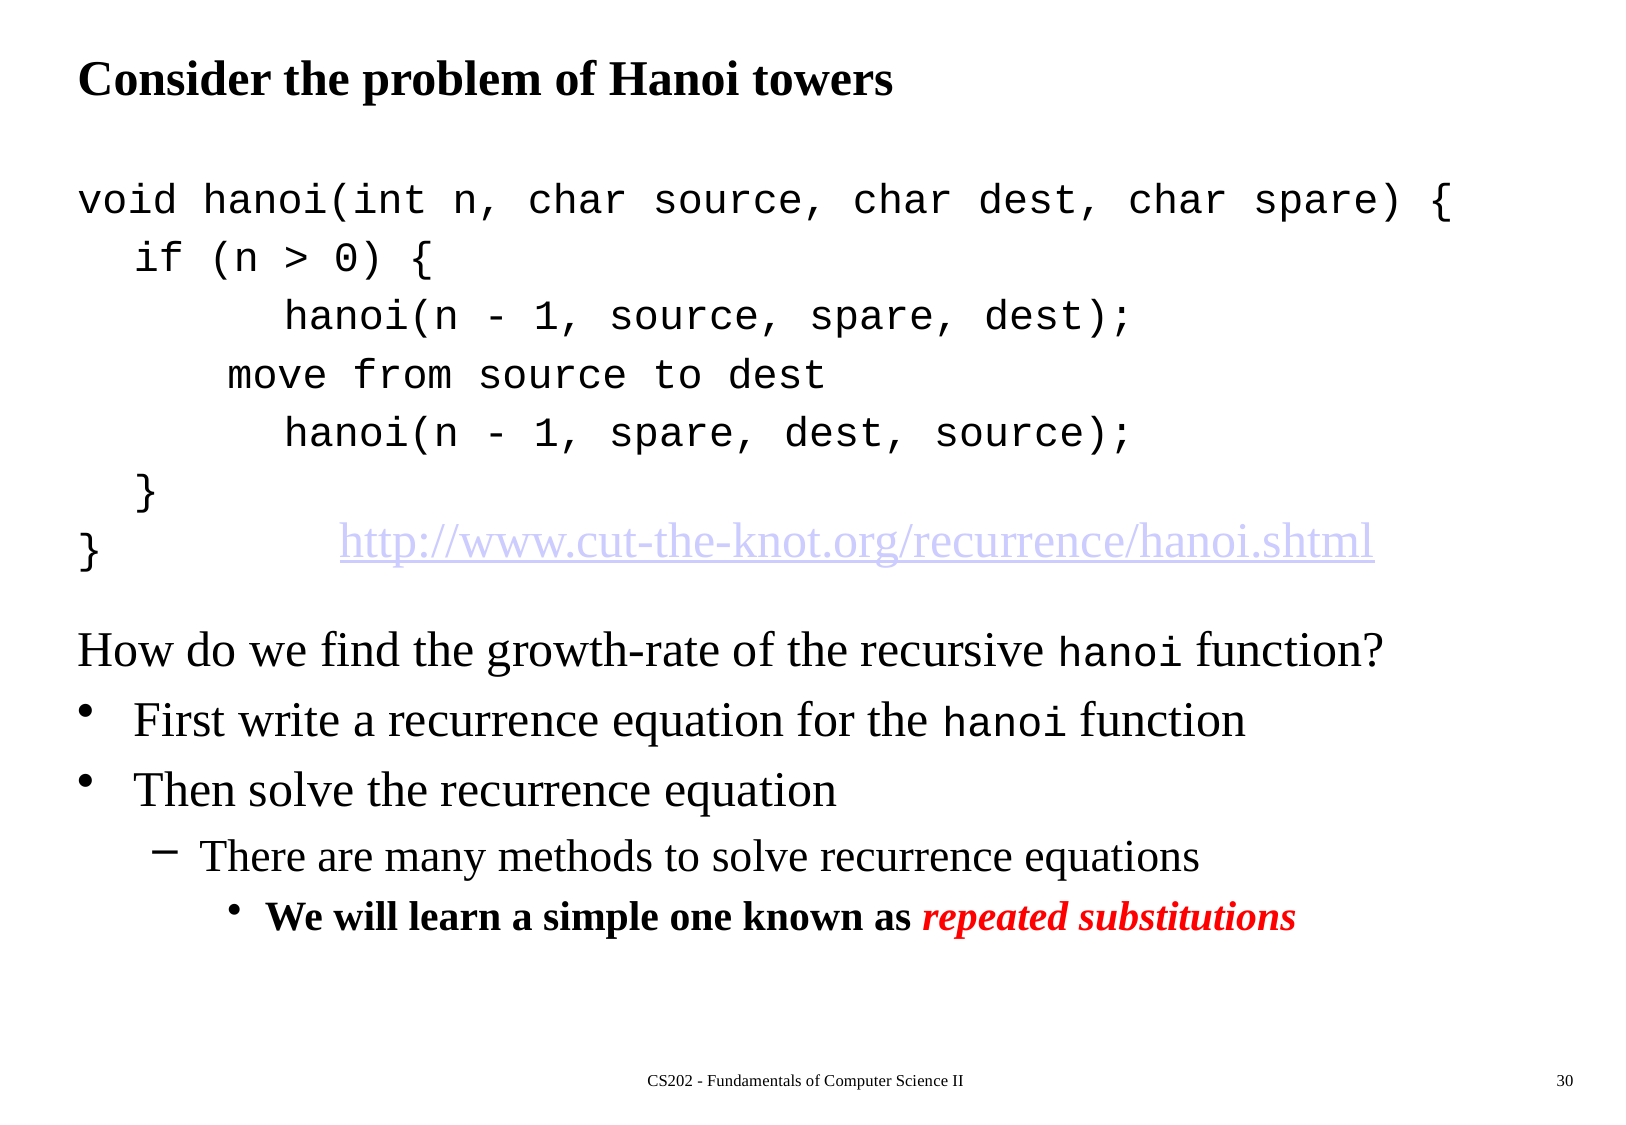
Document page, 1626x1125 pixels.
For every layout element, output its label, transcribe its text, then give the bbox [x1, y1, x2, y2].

list Consider the problem of Hanoi towers void hanoi(int n, char source, char dest, char spare) { if (n > 0) { hanoi(n - 1, source, spare, dest); move from source to dest hanoi(n - 1, spare, dest, source); } } How do we find the growth-rate of the recursive hanoi function? First write a recurrence equation for the hanoi function Then solve the recurrence equation There are many methods to solve recurrence equations We will learn a simple one known as repeated substitutions [62, 37, 1588, 1038]
slide_number 30 [1249, 1062, 1589, 1101]
footer CS202 - Fundamentals of Computer Science II [500, 1062, 1111, 1101]
text_box http://www.cut-the-knot.org/recurrence/hanoi.shtml [324, 499, 1507, 575]
